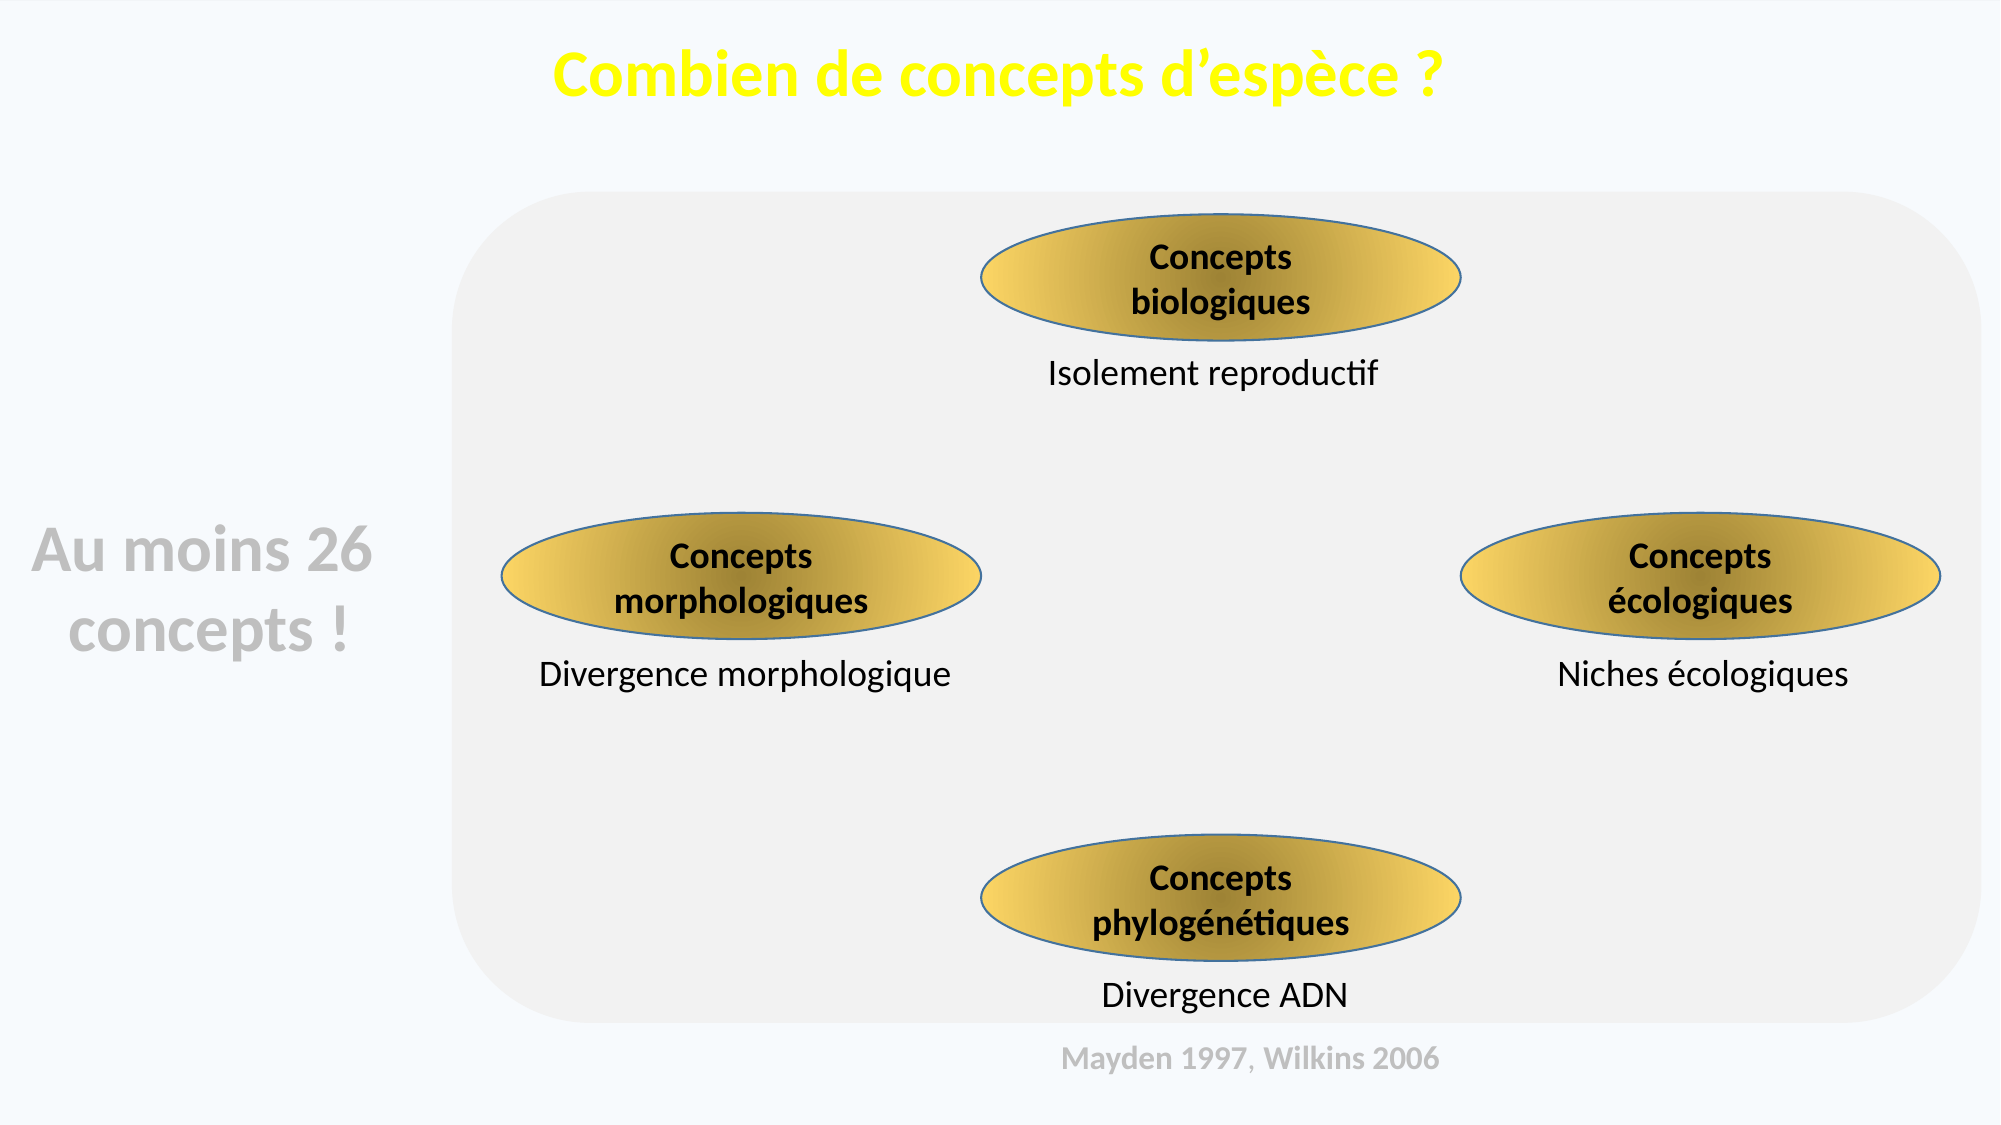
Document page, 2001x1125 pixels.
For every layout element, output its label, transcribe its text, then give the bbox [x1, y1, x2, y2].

text_box Divergence ADN [1086, 962, 1364, 1023]
text_box Combien de concepts d’espèce ? [538, 22, 1462, 118]
text_box Au moins 26 concepts ! [16, 497, 404, 673]
text_box Isolement reproductif [1033, 340, 1409, 401]
text_box Concepts écologiques [1459, 511, 1942, 641]
text_box Mayden 1997, Wilkins 2006 [968, 1028, 1465, 1084]
text_box Niches écologiques [1542, 641, 1868, 702]
text_box [450, 190, 1983, 1024]
text_box Divergence morphologique [524, 641, 967, 702]
text_box Concepts morphologiques [500, 511, 983, 641]
text_box Concepts phylogénétiques [980, 833, 1462, 962]
text_box Concepts biologiques [980, 213, 1462, 342]
